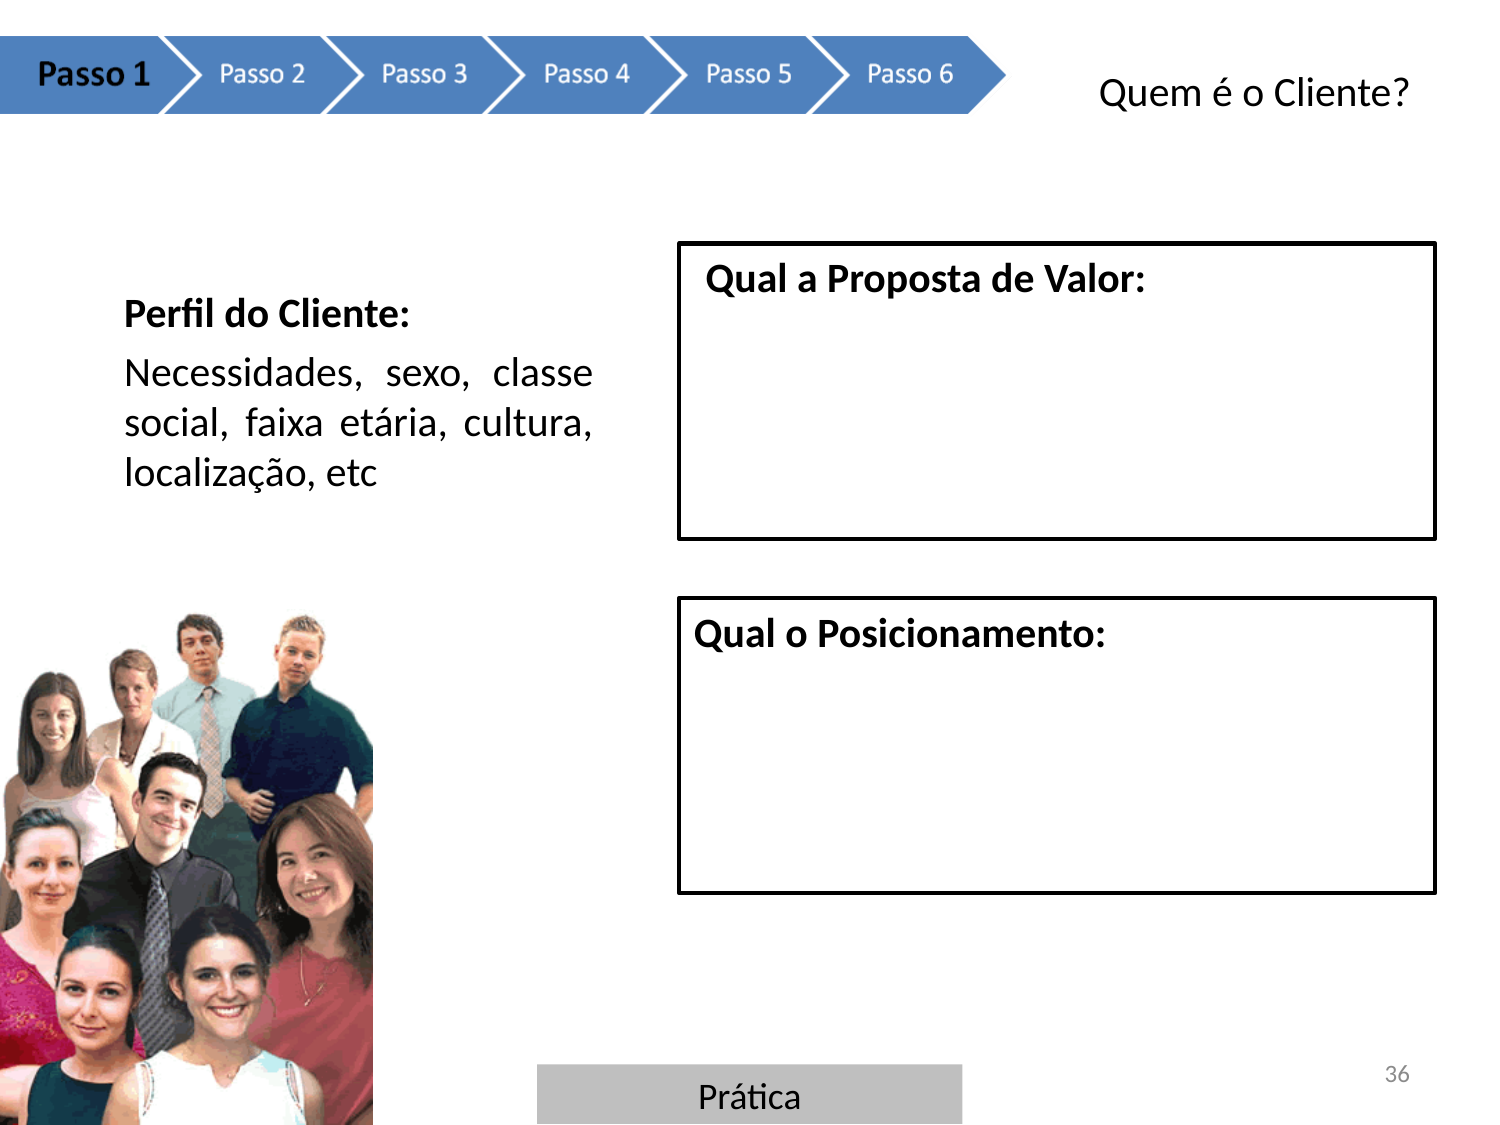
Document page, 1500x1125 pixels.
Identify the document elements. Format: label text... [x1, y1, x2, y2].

text_box Perfil do Cliente: Necessidades, sexo, classe social, faixa etária, cultura, localização, etc [53, 278, 609, 516]
title Quem é o Cliente? [1009, 0, 1500, 184]
text_box [677, 596, 1437, 895]
text_box Prática [537, 1064, 963, 1124]
picture [0, 0, 1012, 167]
picture [0, 609, 373, 1125]
text_box [677, 241, 1437, 541]
slide_number 36 [1074, 1042, 1425, 1103]
